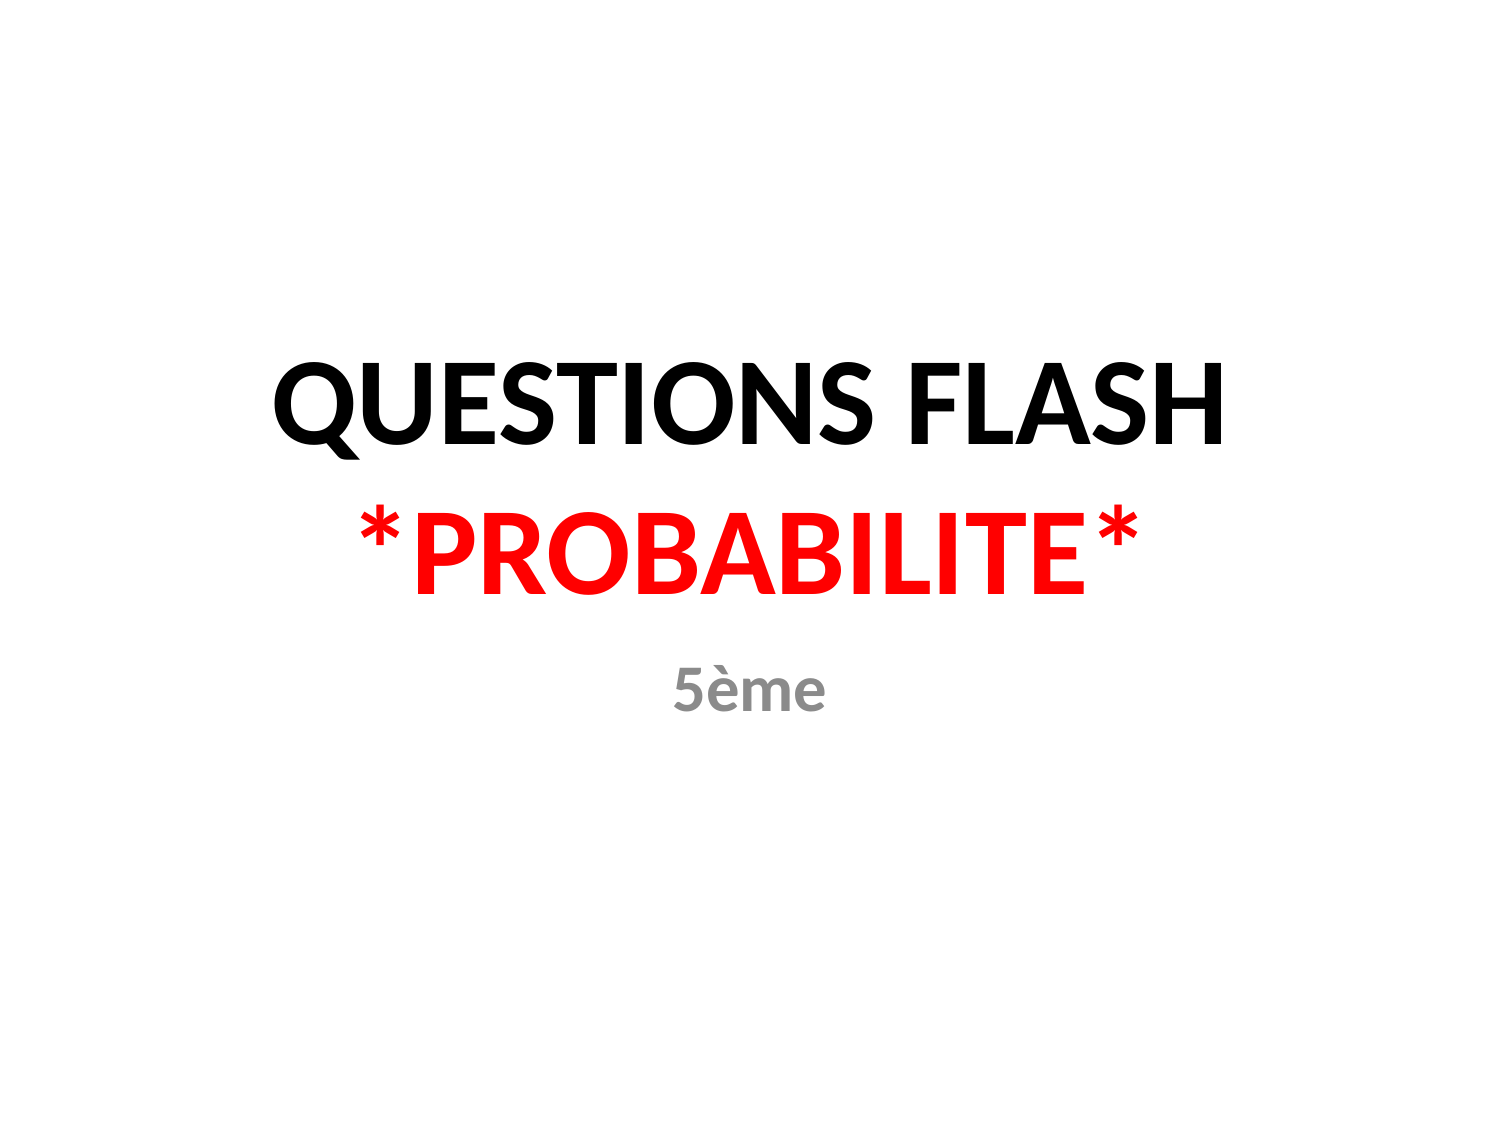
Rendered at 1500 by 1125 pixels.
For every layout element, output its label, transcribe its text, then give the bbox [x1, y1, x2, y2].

subtitle 5ème [225, 637, 1275, 925]
title QUESTIONS FLASH *PROBABILITE* [112, 349, 1388, 591]
